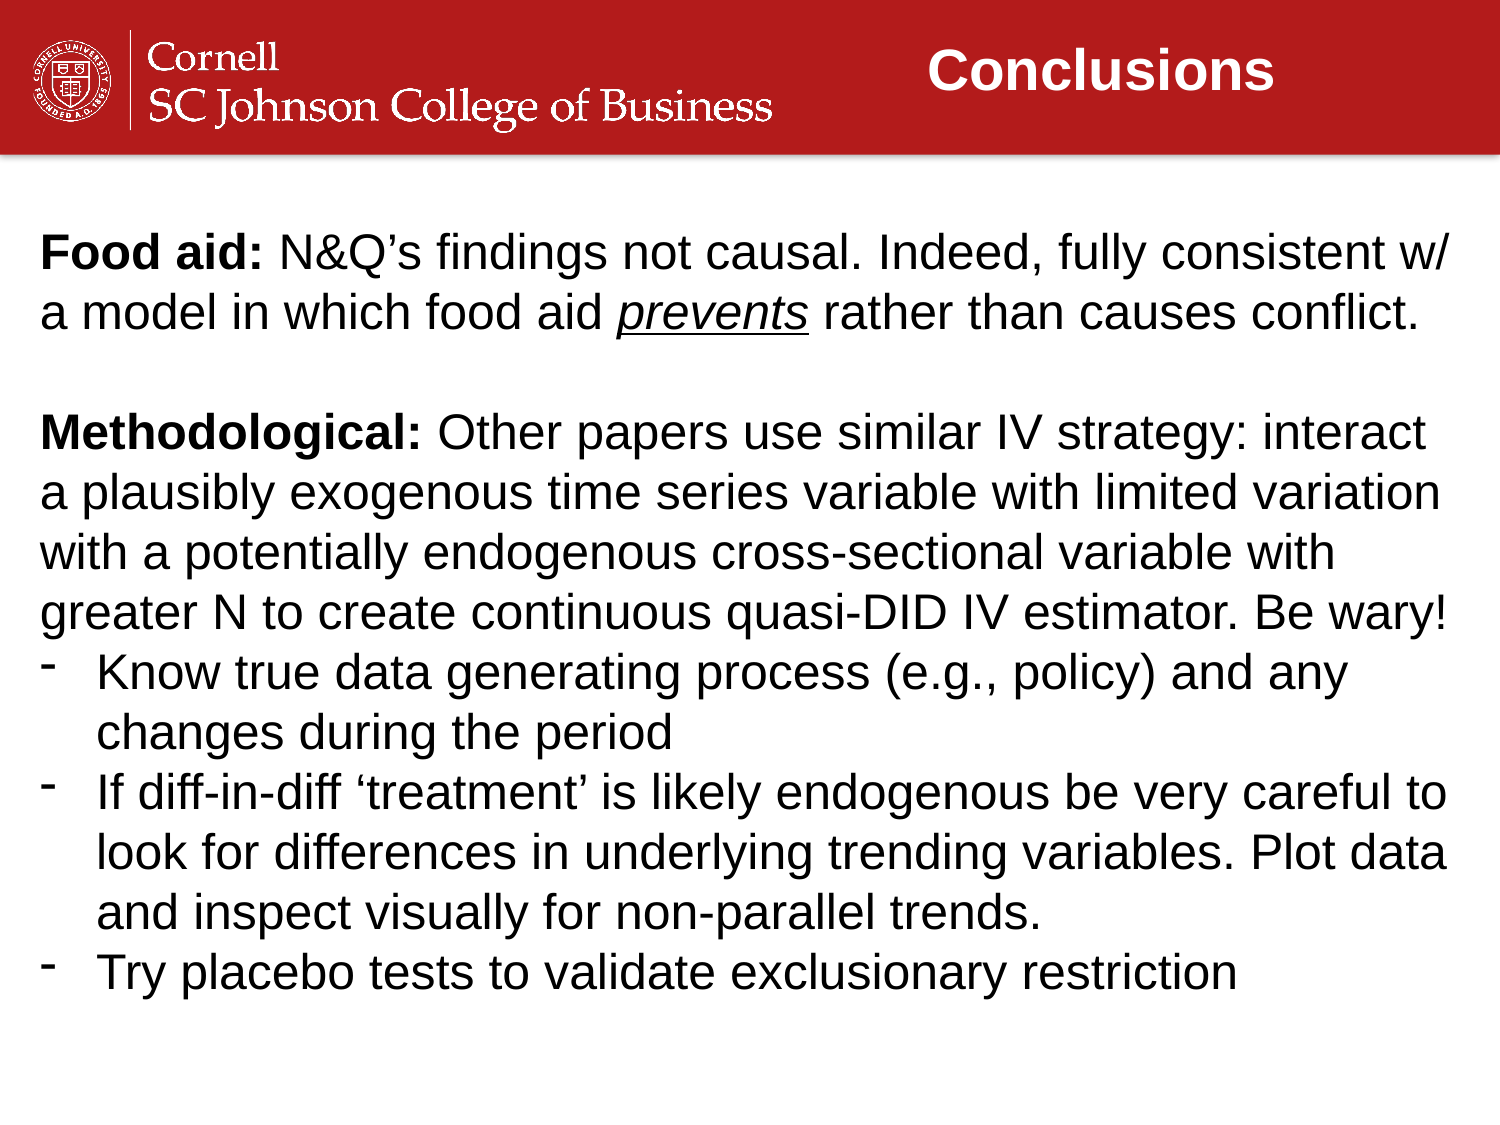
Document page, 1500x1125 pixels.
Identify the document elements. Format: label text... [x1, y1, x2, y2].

text_box Conclusions [912, 24, 1475, 110]
text_box Food aid: N&Q’s findings not causal. Indeed, fully consistent w/ a model in which food aid prevents rather than causes conflict. Methodological: Other papers use similar IV strategy: interact a plausibly exogenous time series variable with limited variation with a potentially endogenous cross-sectional variable with greater N to create continuous quasi-DID IV estimator. Be wary! Know true data generating process (e.g., policy) and any changes during the period If diff-in-diff ‘treatment’ is likely endogenous be very careful to look for differences in underlying trending variables. Plot data and inspect visually for non-parallel trends. Try placebo tests to validate exclusionary restriction [24, 212, 1475, 1008]
picture [33, 21, 772, 133]
